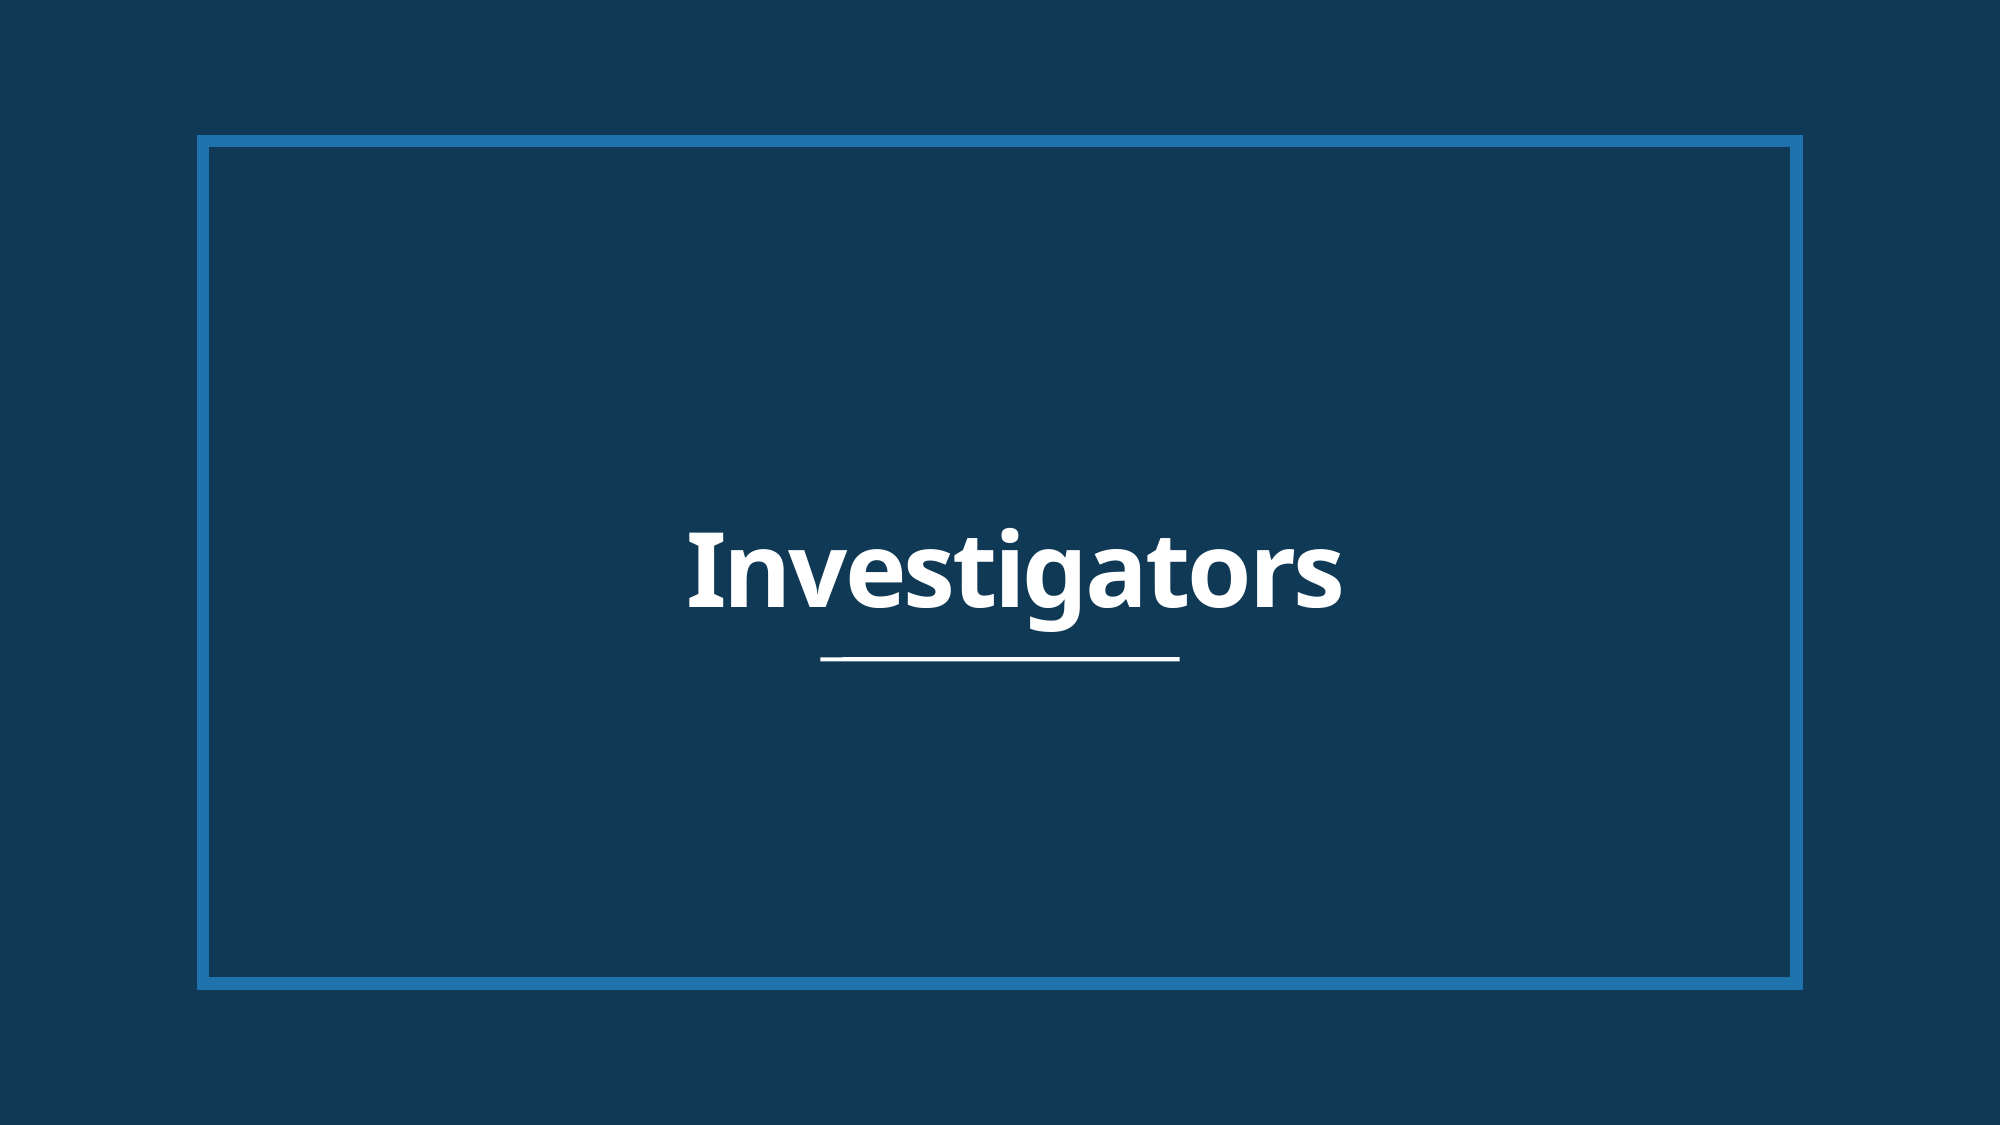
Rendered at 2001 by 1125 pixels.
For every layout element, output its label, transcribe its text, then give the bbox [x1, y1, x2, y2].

title Investigators [420, 509, 1611, 656]
